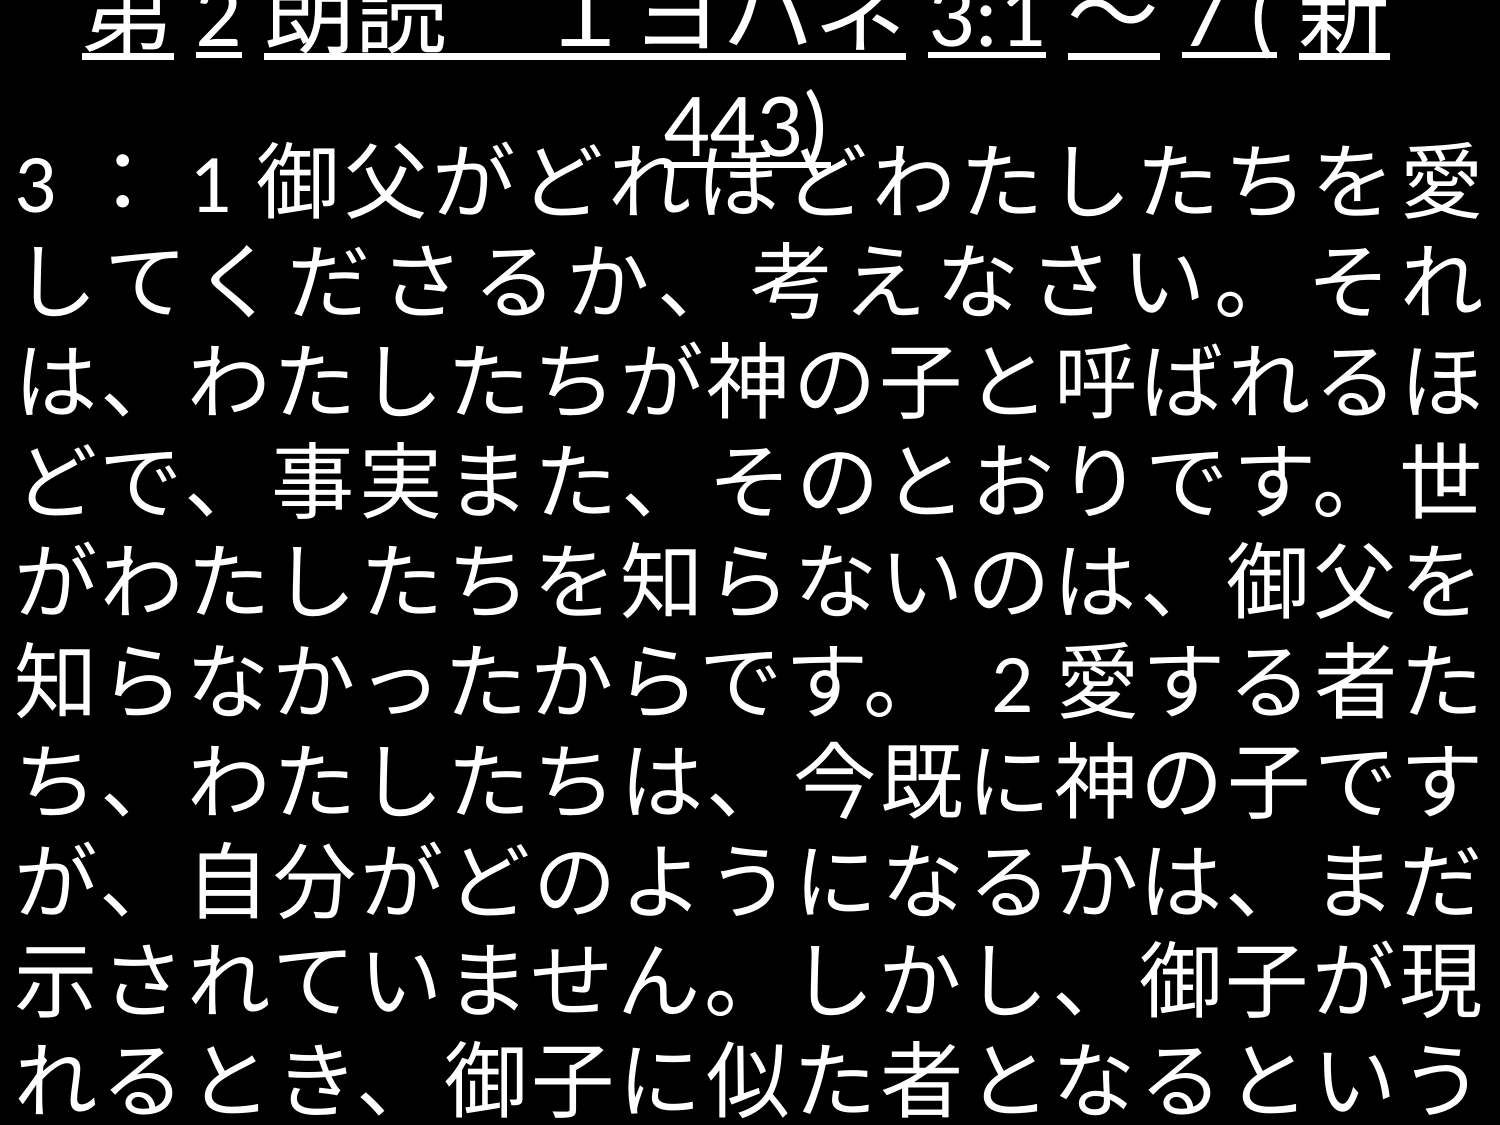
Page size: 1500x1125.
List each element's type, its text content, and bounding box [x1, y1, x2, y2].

list 3：1御父がどれほどわたしたちを愛してくださるか、考えなさい。それは、わたしたちが神の子と呼ばれるほどで、事実また、そのとおりです。世がわたしたちを知らないのは、御父を知らなかったからです。 2愛する者たち、わたしたちは、今既に神の子ですが、自分がどのようになるかは、まだ示されていません。しかし、御子が現れるとき、御子に似た者となるということを知っています。 [0, 121, 1500, 1125]
title 第2朗読 １ヨハネ3:1〜7 (新443) [0, 7, 1498, 121]
